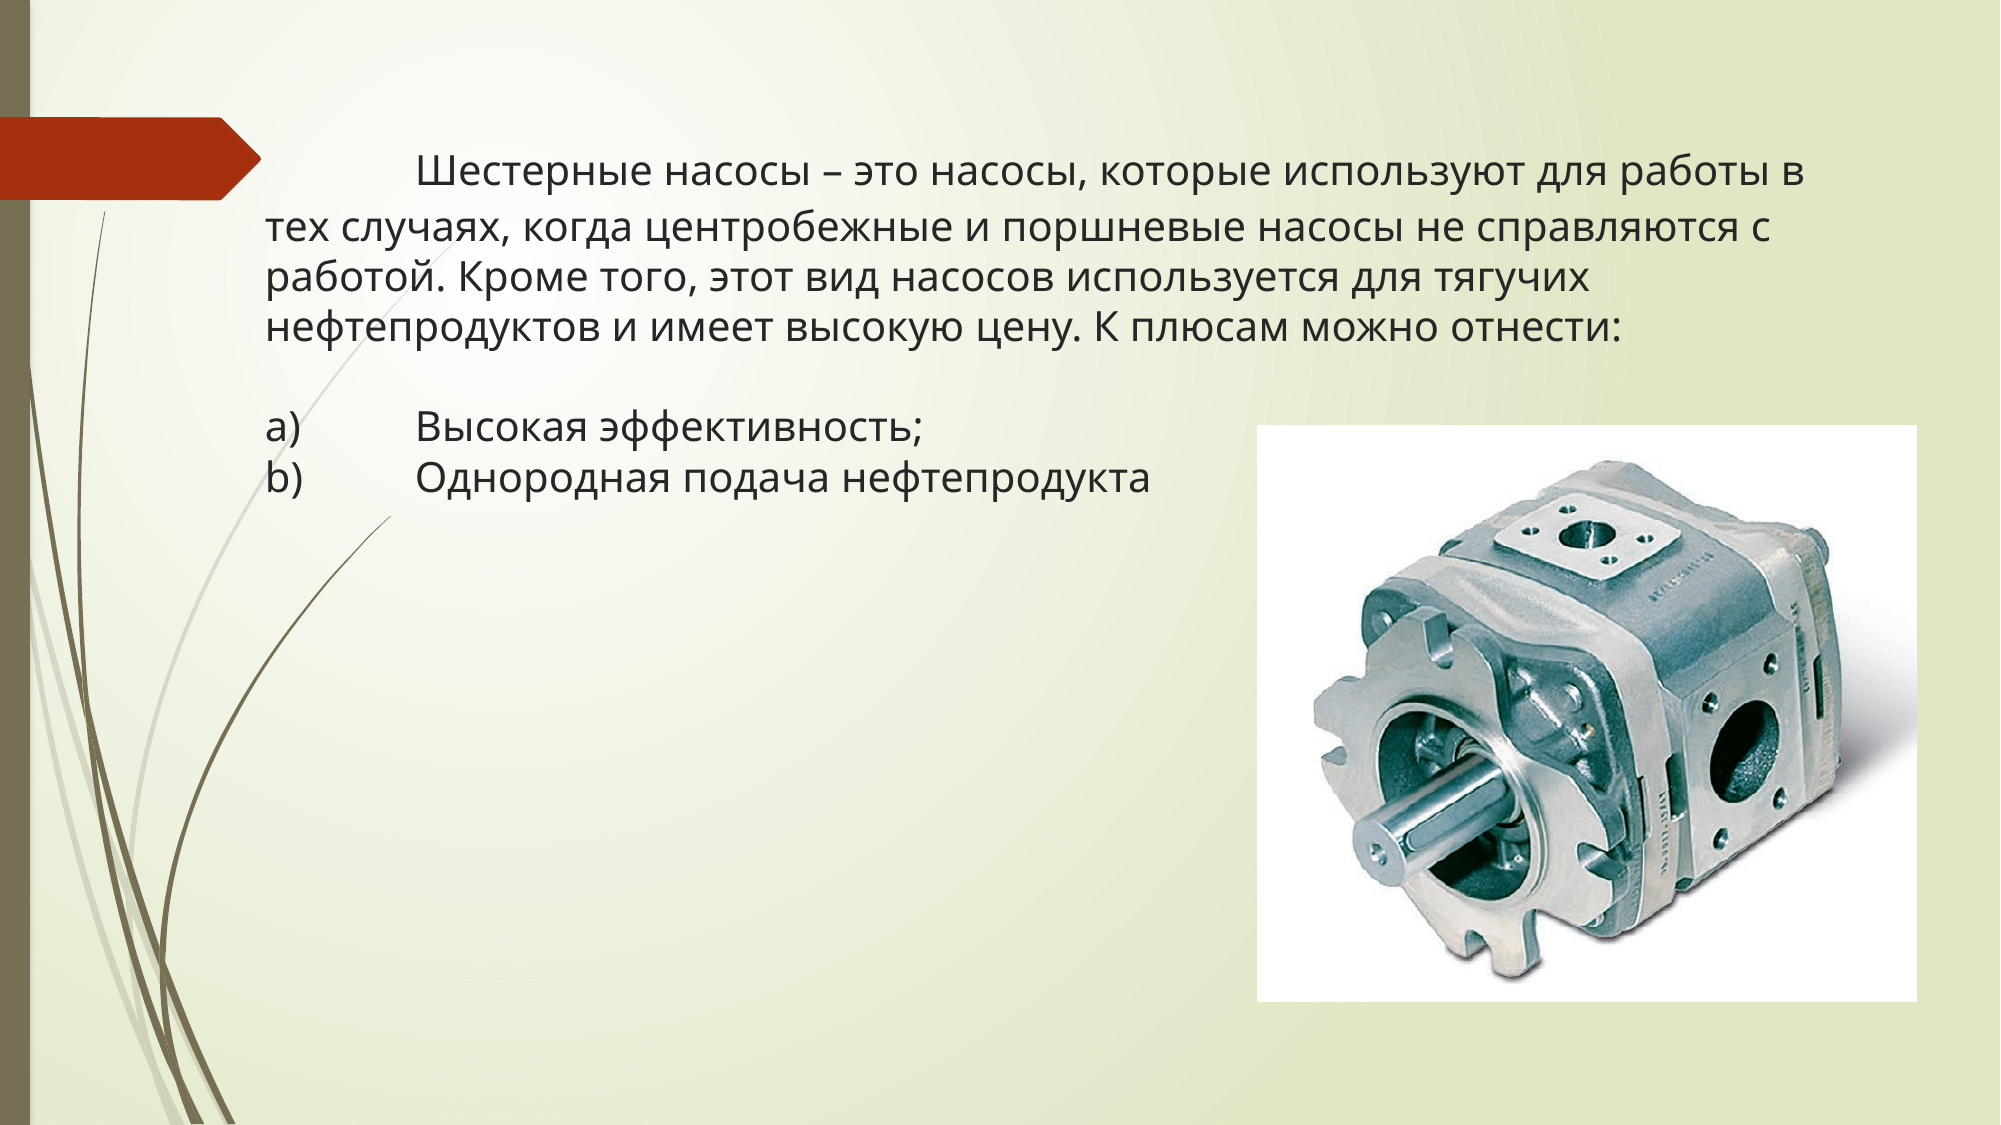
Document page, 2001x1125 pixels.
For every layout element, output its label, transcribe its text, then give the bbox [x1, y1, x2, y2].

picture [1256, 425, 1917, 1002]
title Шестерные насосы – это насосы, которые используют для работы в тех случаях, когда центробежные и поршневые насосы не справляются с работой. Кроме того, этот вид насосов используется для тягучих нефтепродуктов и имеет высокую цену. К плюсам можно отнести: a) Высокая эффективность; b) Однородная подача нефтепродукта [249, 102, 1888, 942]
